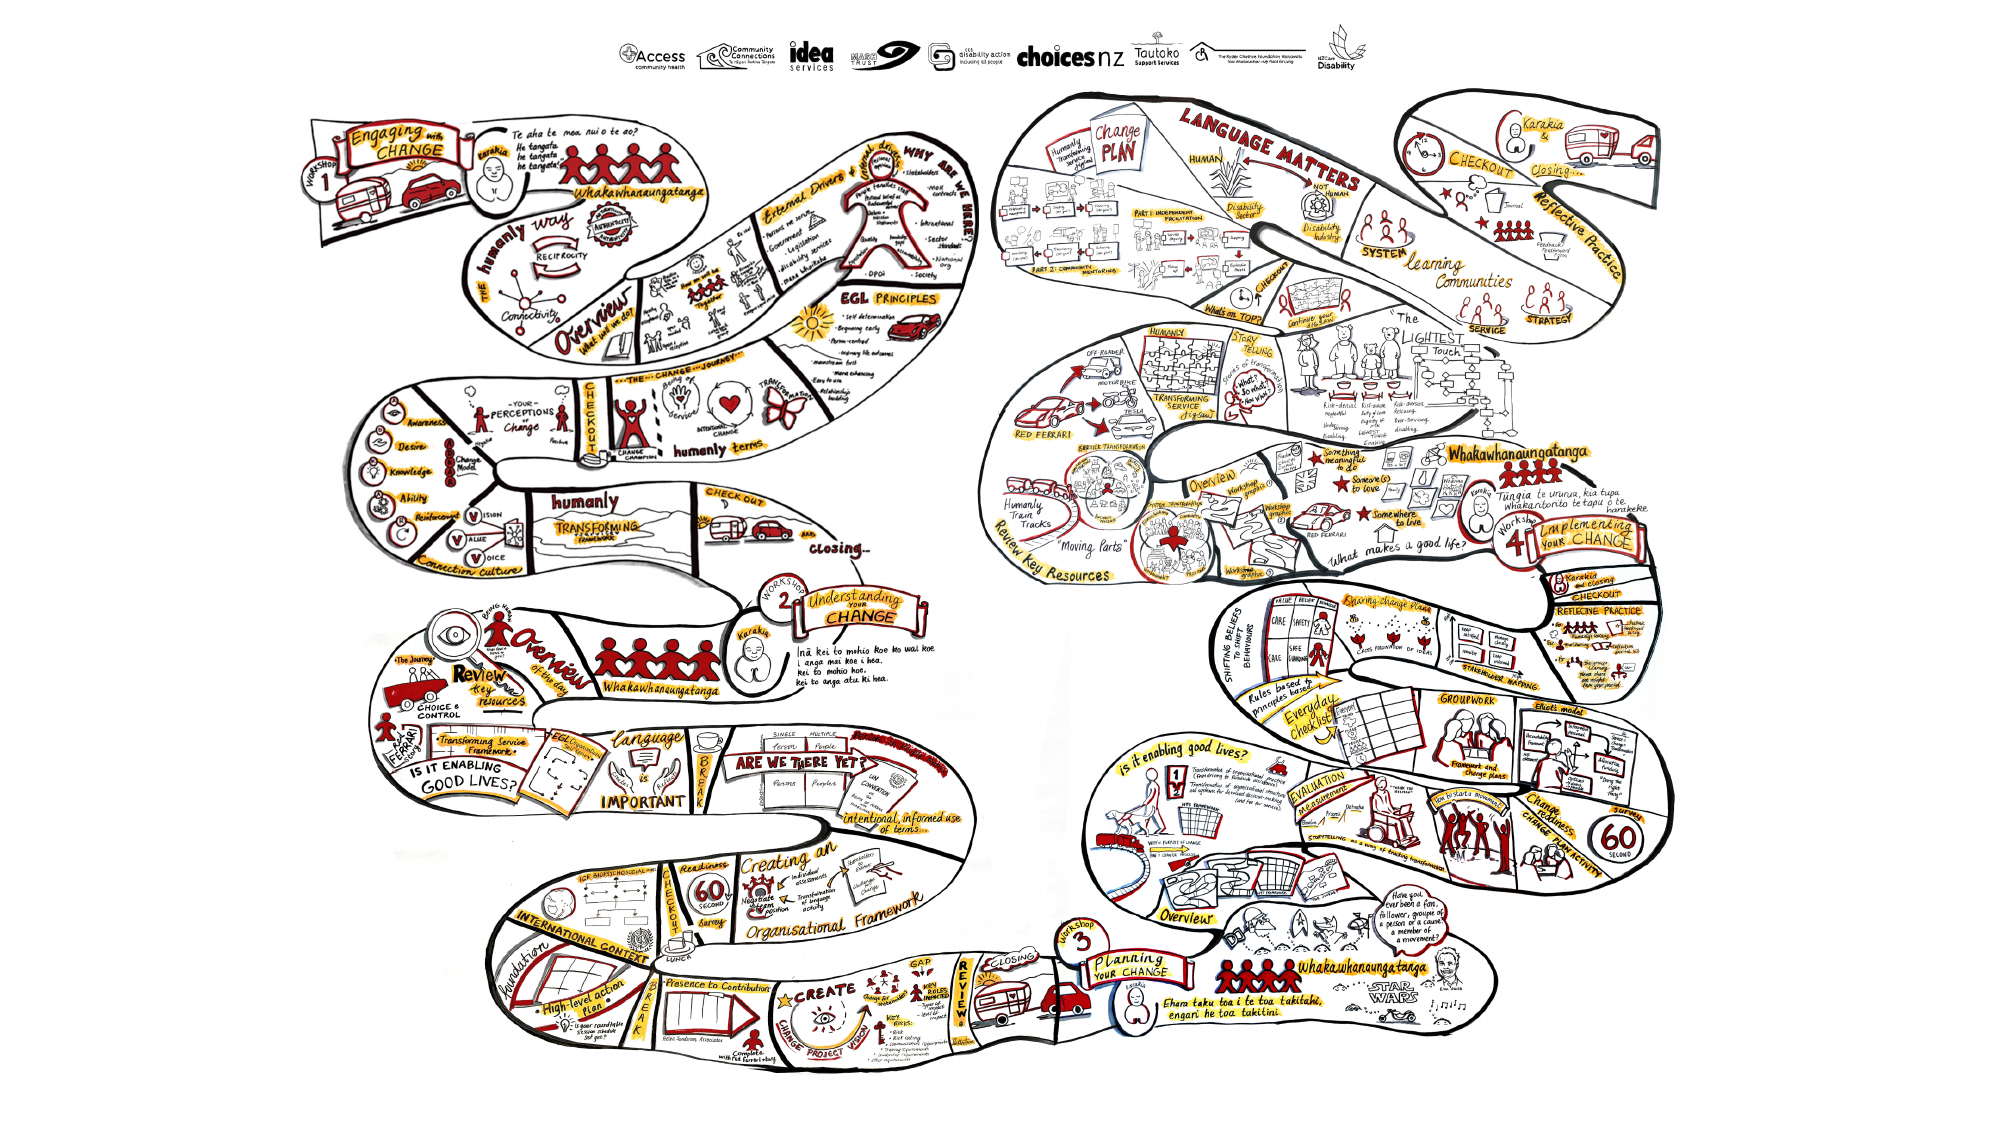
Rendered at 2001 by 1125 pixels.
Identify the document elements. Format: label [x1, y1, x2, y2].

list [222, 0, 1822, 1125]
